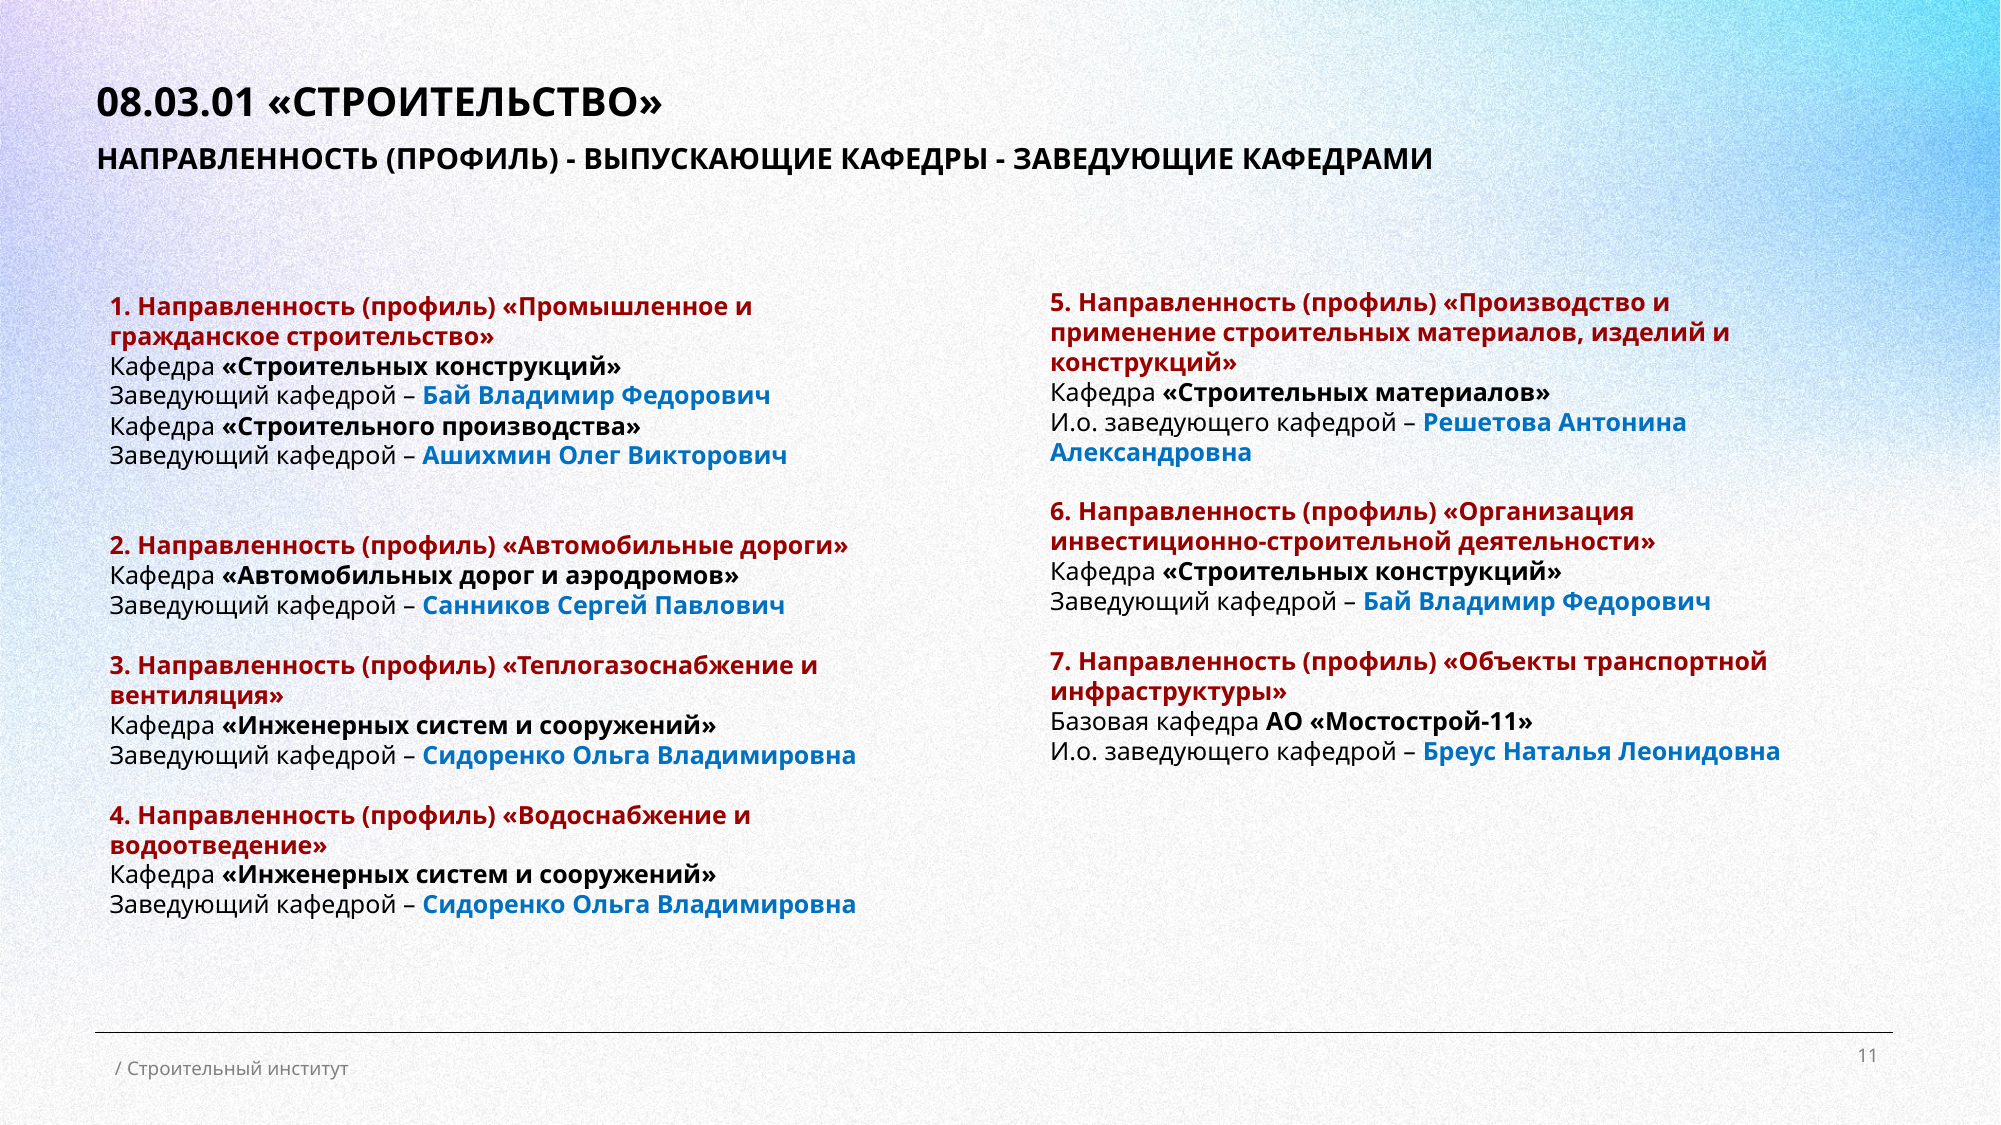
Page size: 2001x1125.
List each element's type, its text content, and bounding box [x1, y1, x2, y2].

text_box НАПРАВЛЕННОСТЬ (ПРОФИЛЬ) - ВЫПУСКАЮЩИЕ КАФЕДРЫ - ЗАВЕДУЮЩИЕ КАФЕДРАМИ [81, 132, 1894, 183]
text_box / Строительный институт [100, 1037, 1127, 1098]
picture [0, 0, 2001, 1125]
text_box 5. Направленность (профиль) «Производство и применение строительных материалов, изделий и конструкций» Кафедра «Строительных материалов» И.о. заведующего кафедрой – Решетова Антонина Александровна 6. Направленность (профиль) «Организация инвестиционно-строительной деятельности» Кафедра «Строительных конструкций» Заведующий кафедрой – Бай Владимир Федорович 7. Направленность (профиль) «Объекты транспортной инфраструктуры» Базовая кафедра АО «Мостострой-11» И.о. заведующего кафедрой – Бреус Наталья Леонидовна [1035, 278, 1890, 801]
text_box 1. Направленность (профиль) «Промышленное и гражданское строительство» Кафедра «Строительных конструкций» Заведующий кафедрой – Бай Владимир Федорович Кафедра «Строительного производства» Заведующий кафедрой – Ашихмин Олег Викторович 2. Направленность (профиль) «Автомобильные дороги» Кафедра «Автомобильных дорог и аэродромов» Заведующий кафедрой – Санников Сергей Павлович 3. Направленность (профиль) «Теплогазоснабжение и вентиляция» Кафедра «Инженерных систем и сооружений» Заведующий кафедрой – Сидоренко Ольга Владимировна 4. Направленность (профиль) «Водоснабжение и водоотведение» Кафедра «Инженерных систем и сооружений» Заведующий кафедрой – Сидоренко Ольга Владимировна [94, 282, 989, 927]
slide_number 11 [1443, 1036, 1894, 1091]
title 08.03.01 «СТРОИТЕЛЬСТВО» [81, 74, 1894, 132]
